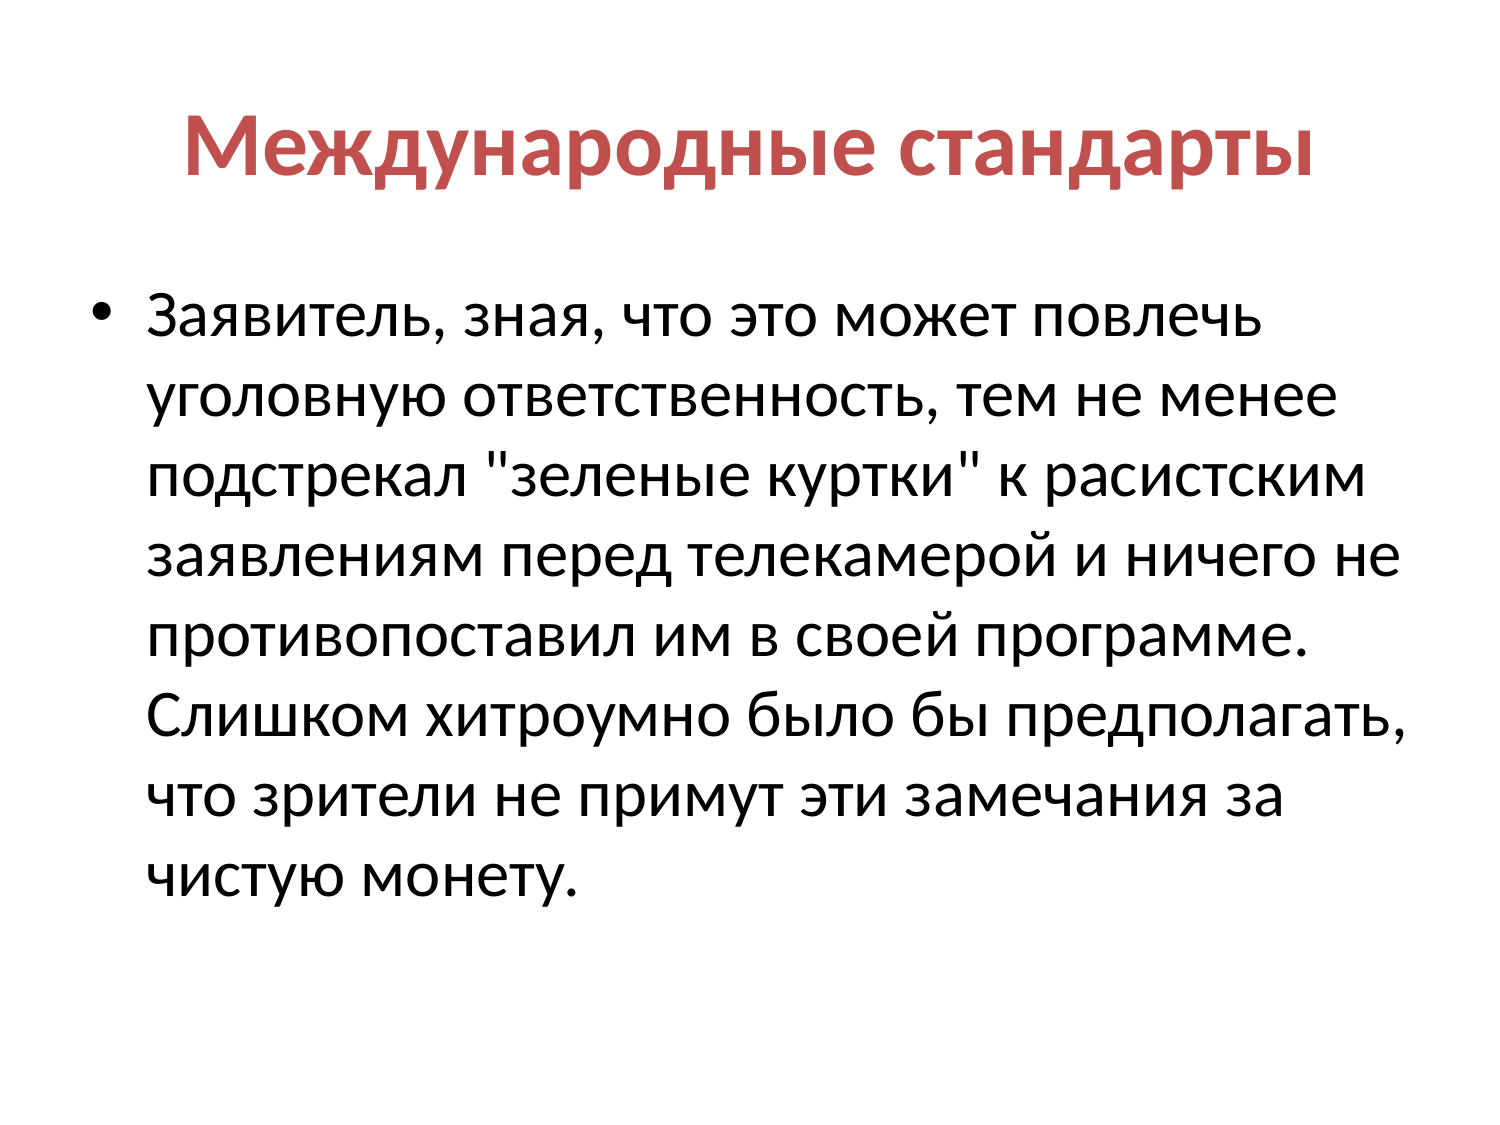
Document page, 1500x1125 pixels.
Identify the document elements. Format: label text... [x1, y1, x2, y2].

title Международные стандарты [75, 45, 1425, 233]
list Заявитель, зная, что это может повлечь уголовную ответственность, тем не менее подстрекал "зеленые куртки" к расистским заявлениям перед телекамерой и ничего не противопоставил им в своей программе. Слишком хитроумно было бы предполагать, что зрители не примут эти замечания за чистую монету. [75, 262, 1425, 1005]
